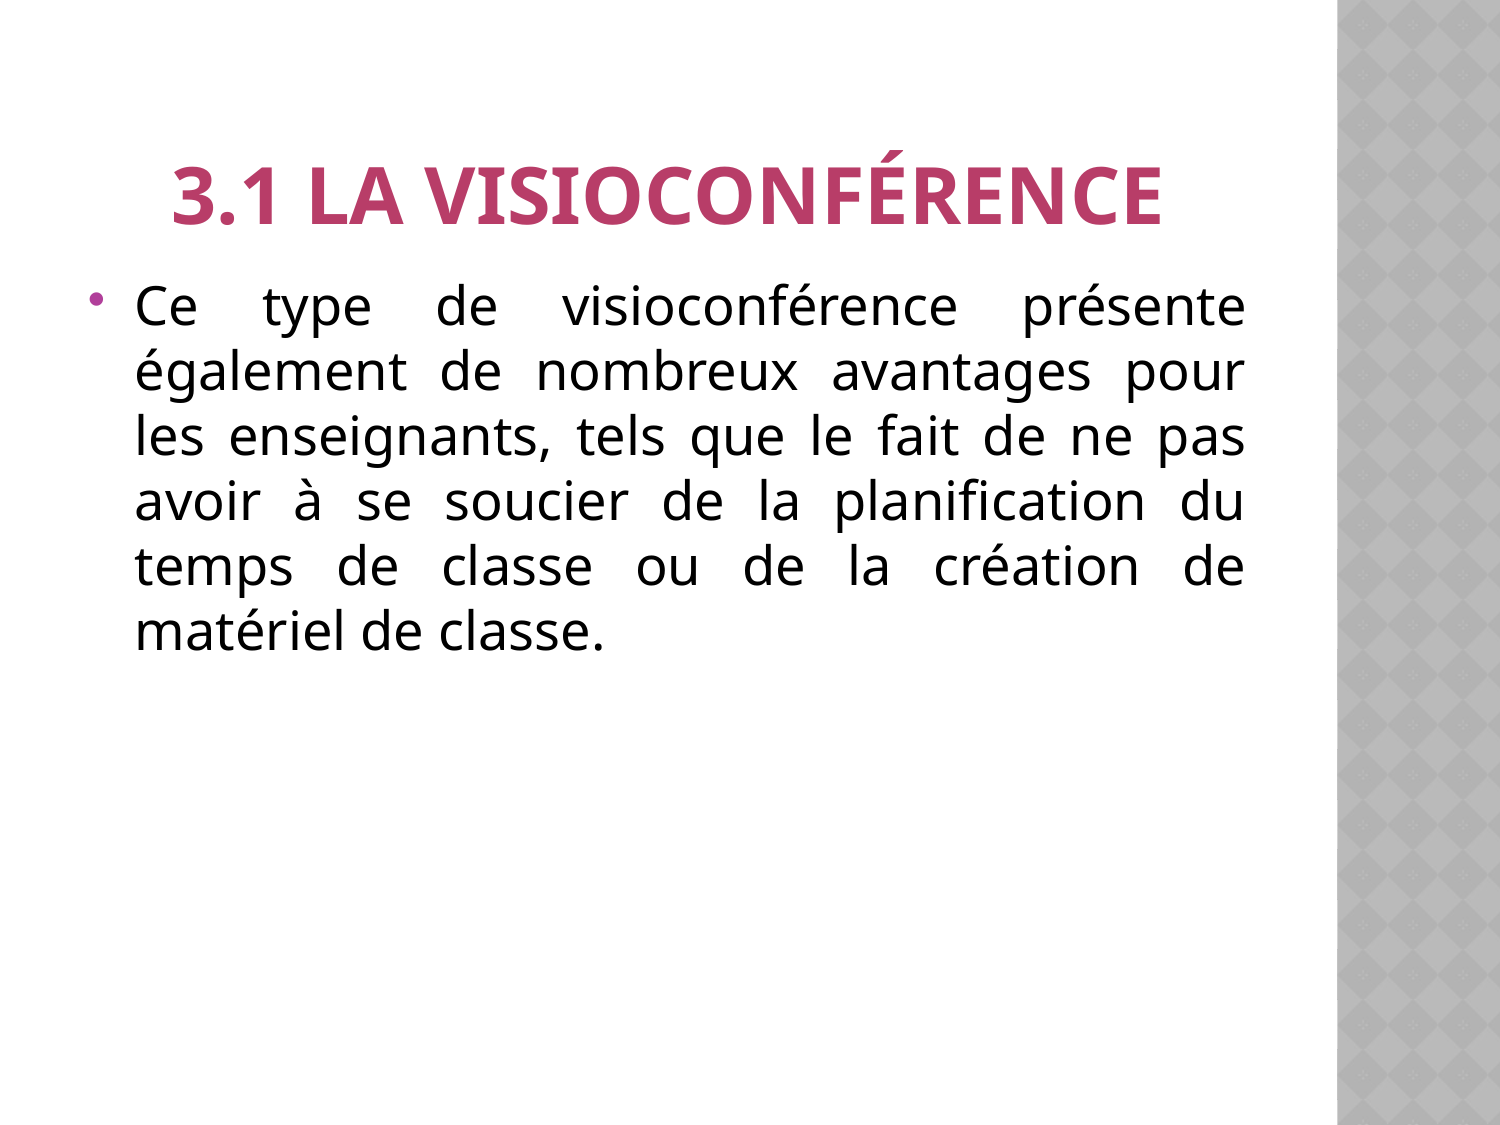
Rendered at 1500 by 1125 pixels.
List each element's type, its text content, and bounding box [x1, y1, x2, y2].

list Ce type de visioconférence présente également de nombreux avantages pour les enseignants, tels que le fait de ne pas avoir à se soucier de la planification du temps de classe ou de la création de matériel de classe. [75, 264, 1263, 1059]
title 3.1 la visioconférence [75, 52, 1263, 240]
